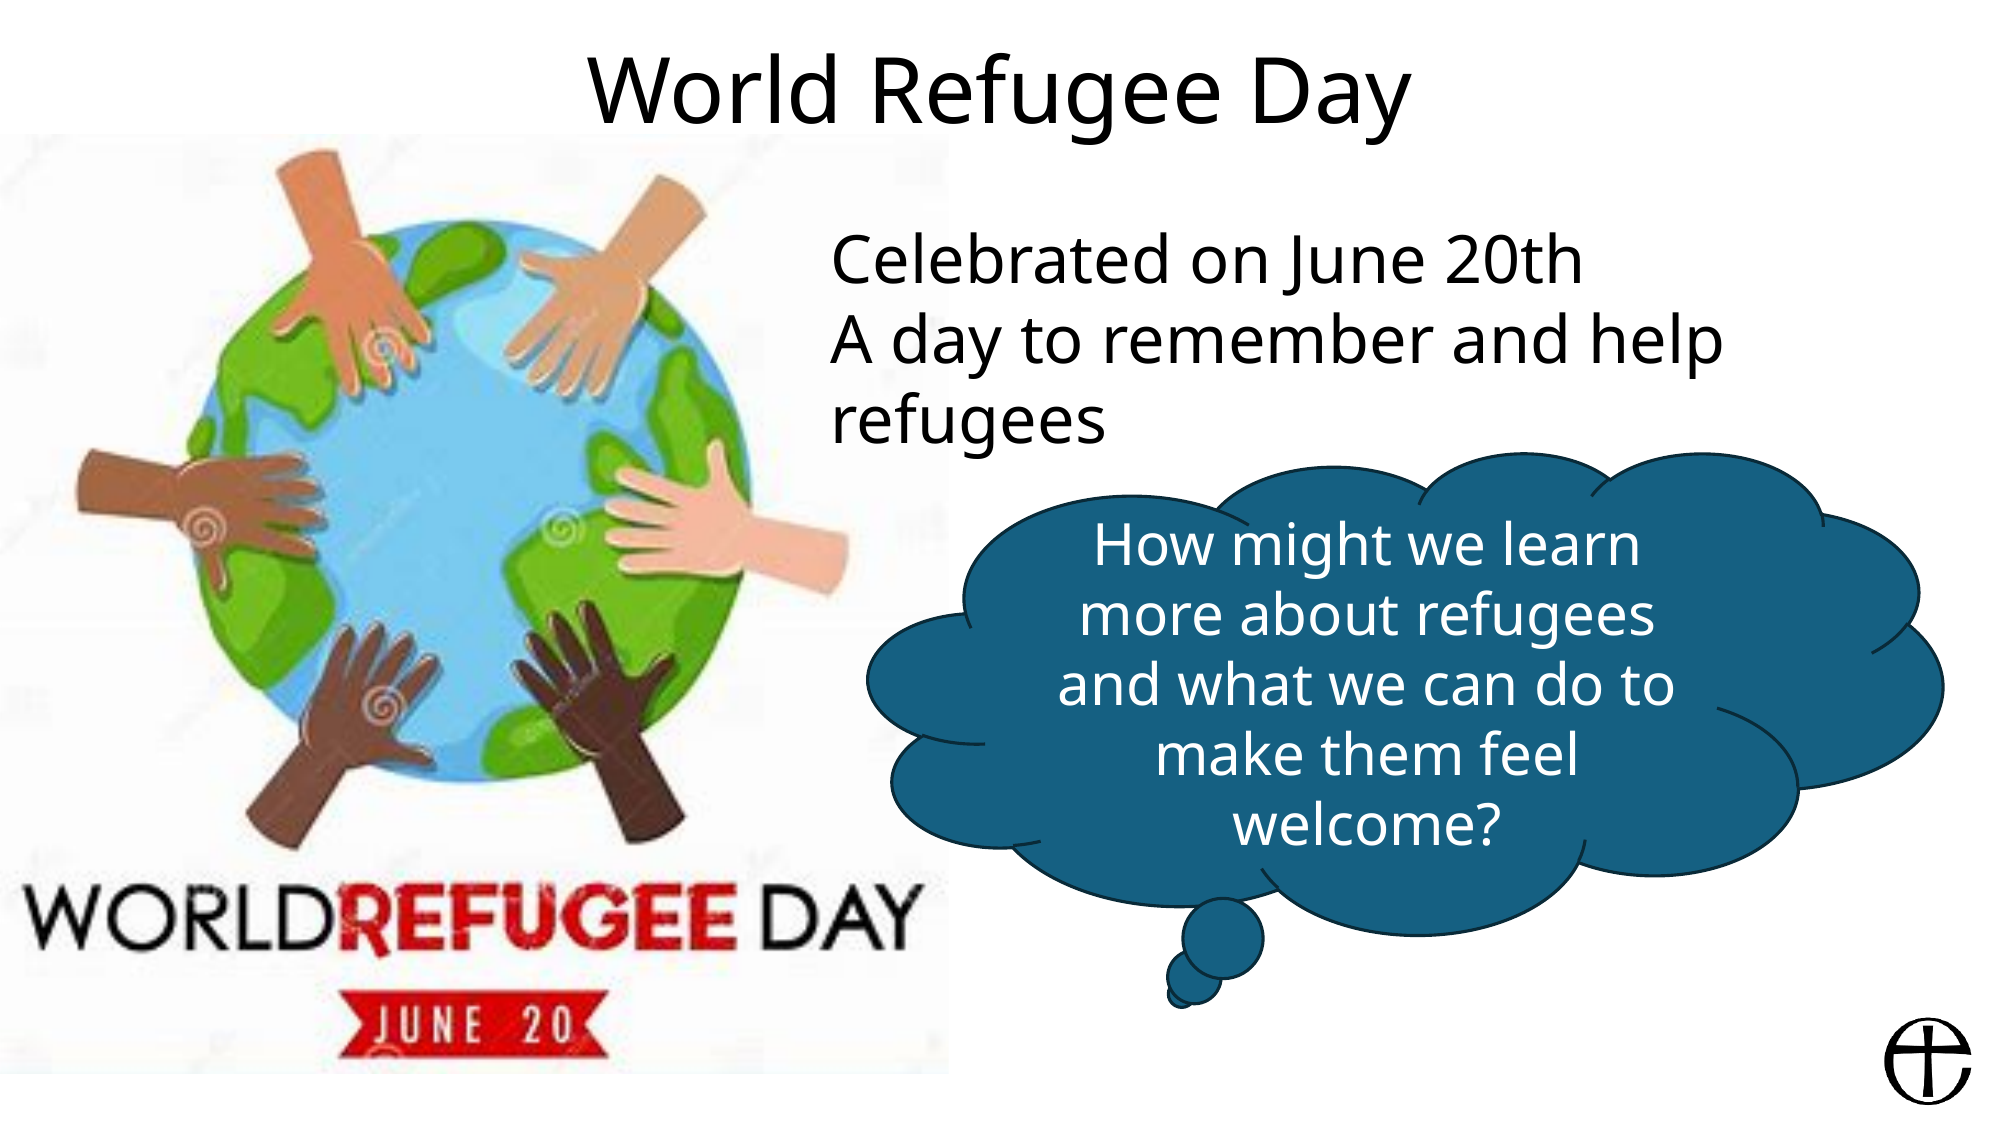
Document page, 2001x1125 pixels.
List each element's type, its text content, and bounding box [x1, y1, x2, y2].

picture [0, 133, 950, 1075]
text_box How might we learn more about refugees and what we can do to make them feel welcome? [950, 452, 1945, 1010]
picture [1879, 1012, 1976, 1114]
text_box Celebrated on June 20th A day to remember and help refugees [950, 209, 2000, 465]
text_box [950, 532, 1500, 593]
title World Refugee Day [137, 23, 1863, 165]
